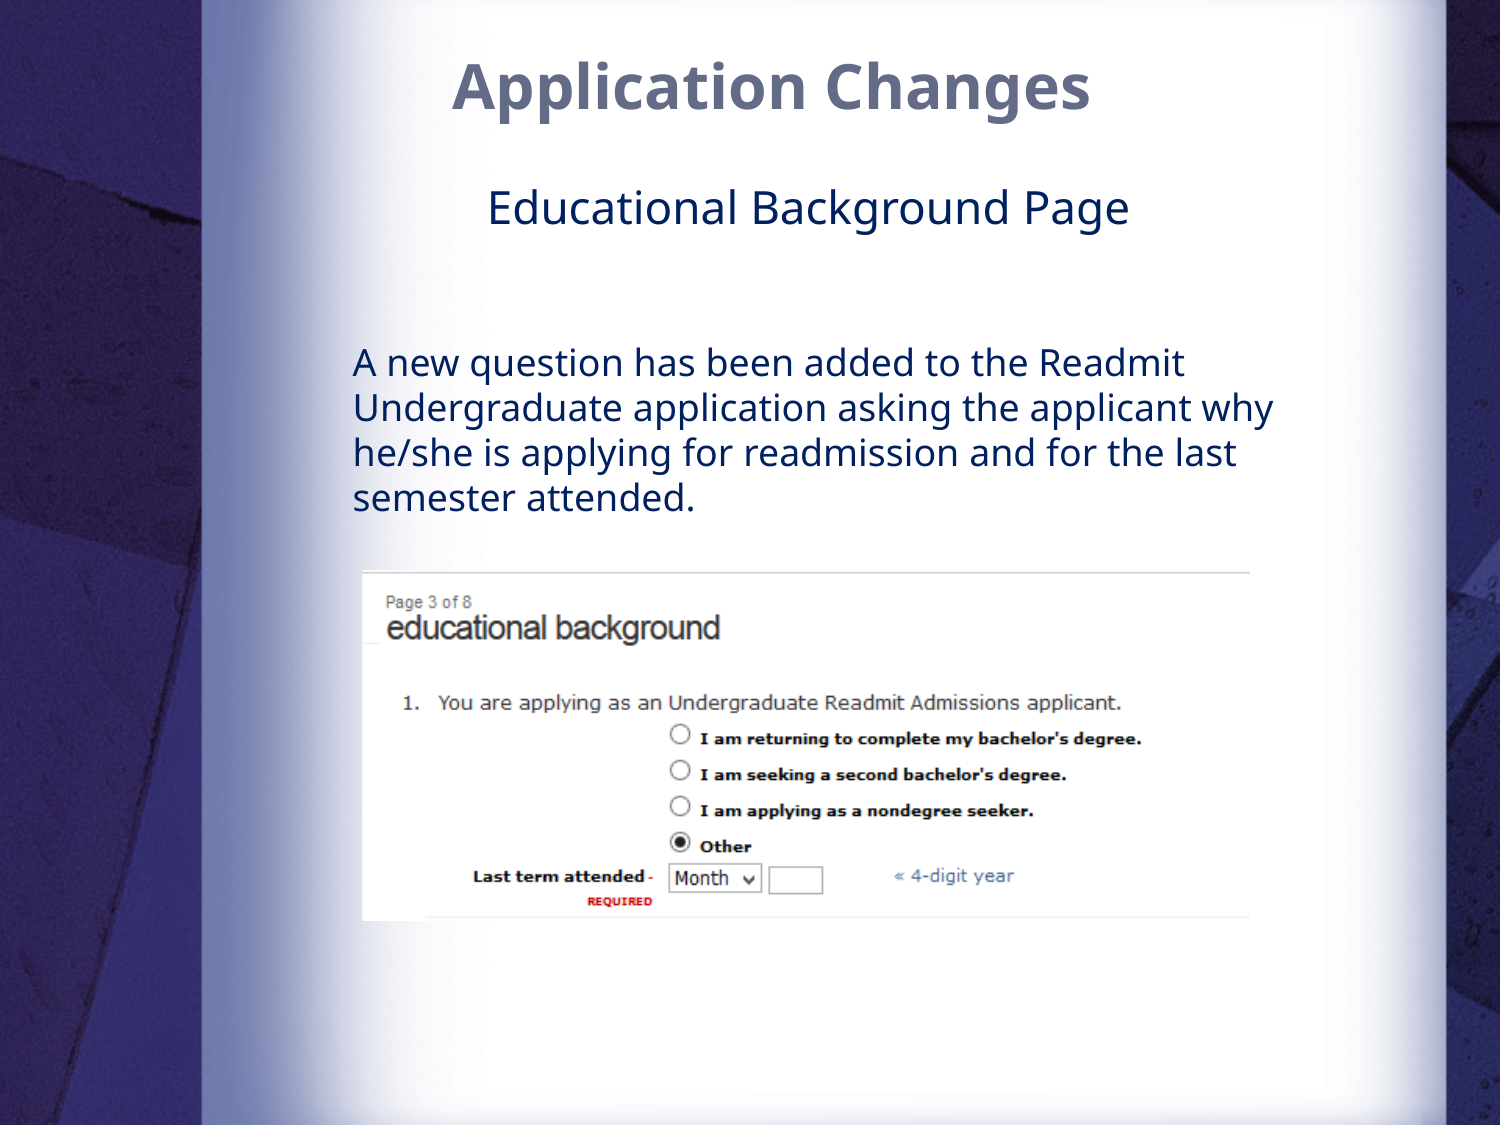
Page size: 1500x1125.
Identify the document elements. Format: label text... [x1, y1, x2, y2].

list A new question has been added to the Readmit Undergraduate application asking the applicant why he/she is applying for readmission and for the last semester attended. [337, 331, 1325, 550]
text_box Educational Background Page [409, 166, 1146, 242]
title Application Changes [437, 37, 1500, 200]
picture [0, 0, 1500, 1125]
